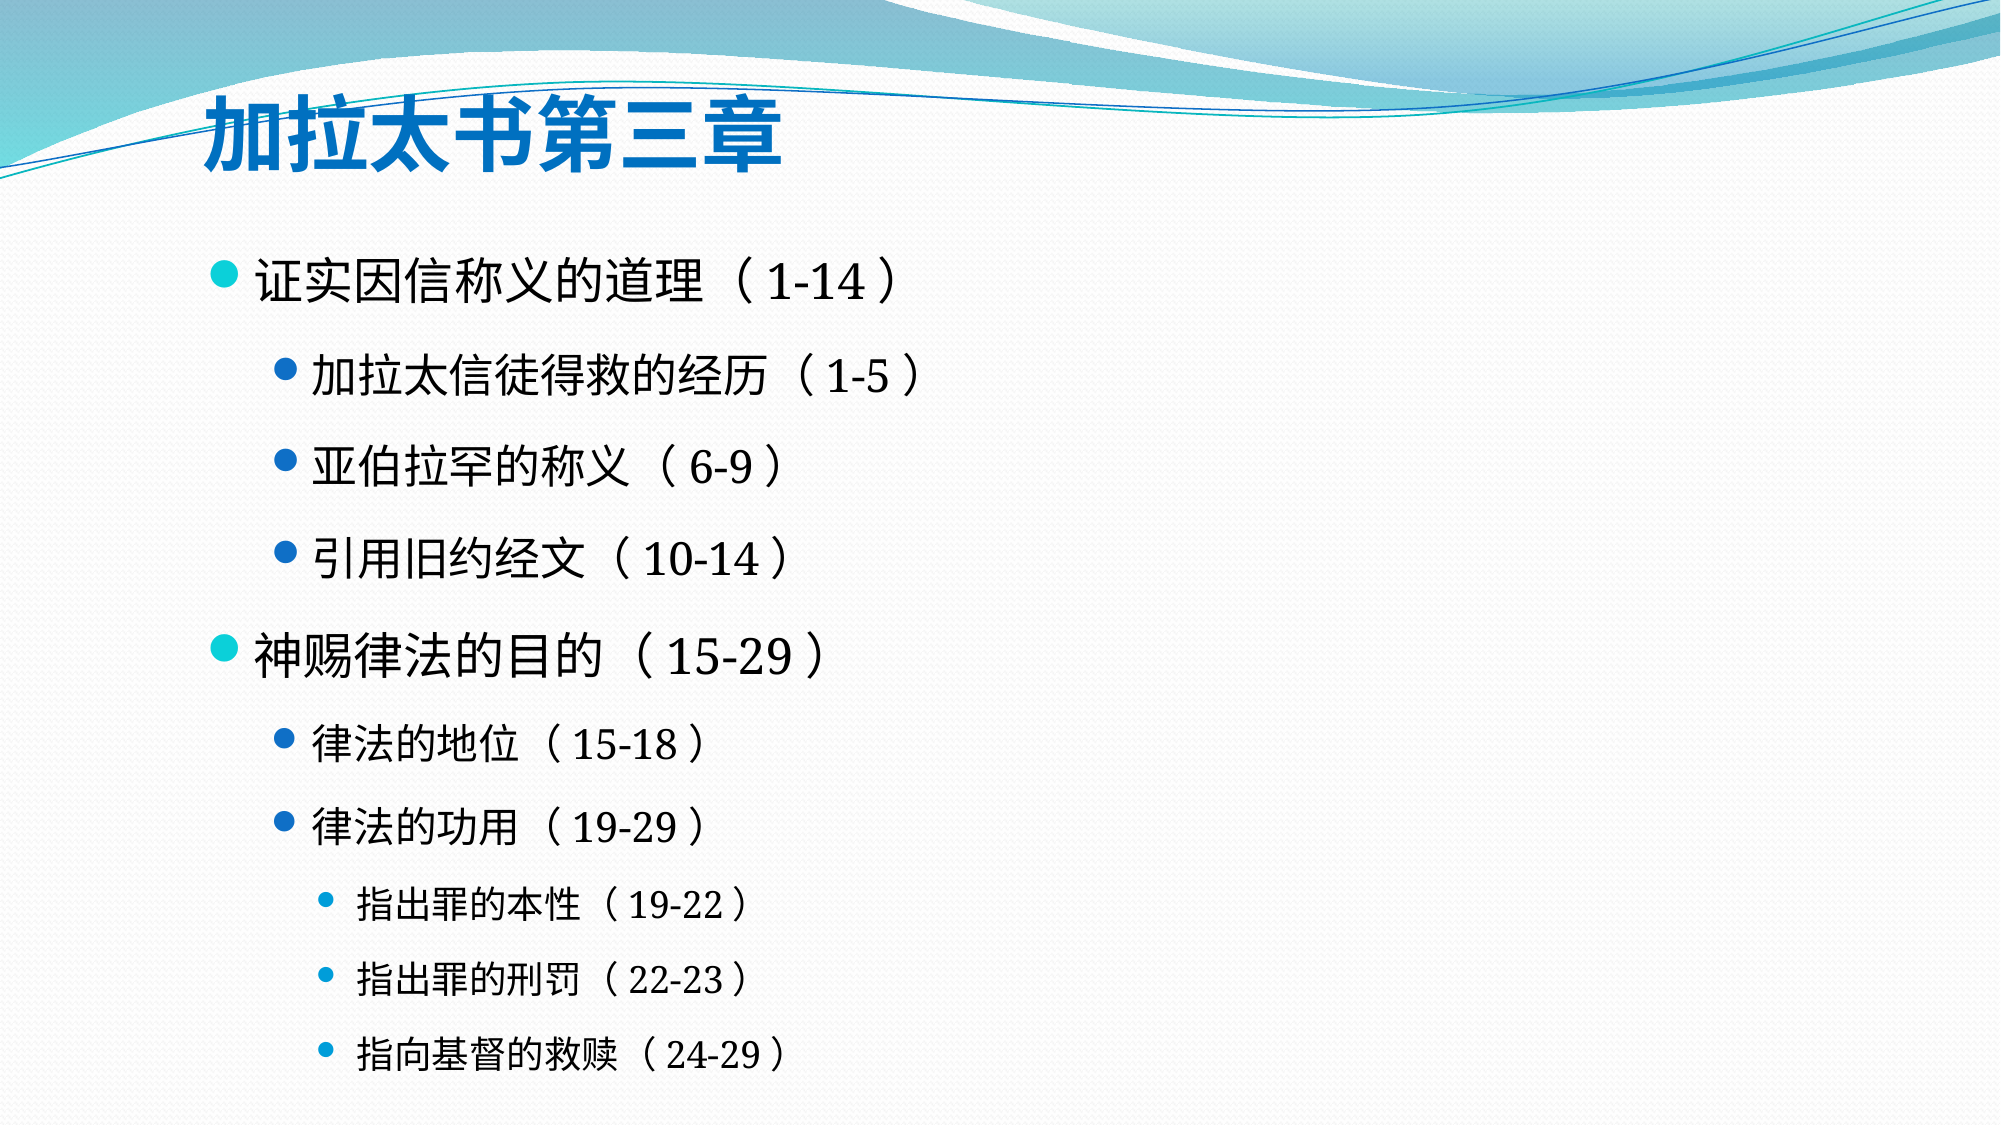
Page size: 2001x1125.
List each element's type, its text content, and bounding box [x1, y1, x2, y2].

list 证实因信称义的道理（1-14） 加拉太信徒得救的经历（1-5） 亚伯拉罕的称义（6-9） 引用旧约经文（10-14） 神赐律法的目的（15-29） 律法的地位（15-18） 律法的功用（19-29） 指出罪的本性（19-22） 指出罪的刑罚（22-23） 指向基督的救赎（24-29） [191, 212, 1817, 1114]
text_box 加拉太书第三章 [187, 75, 1475, 190]
